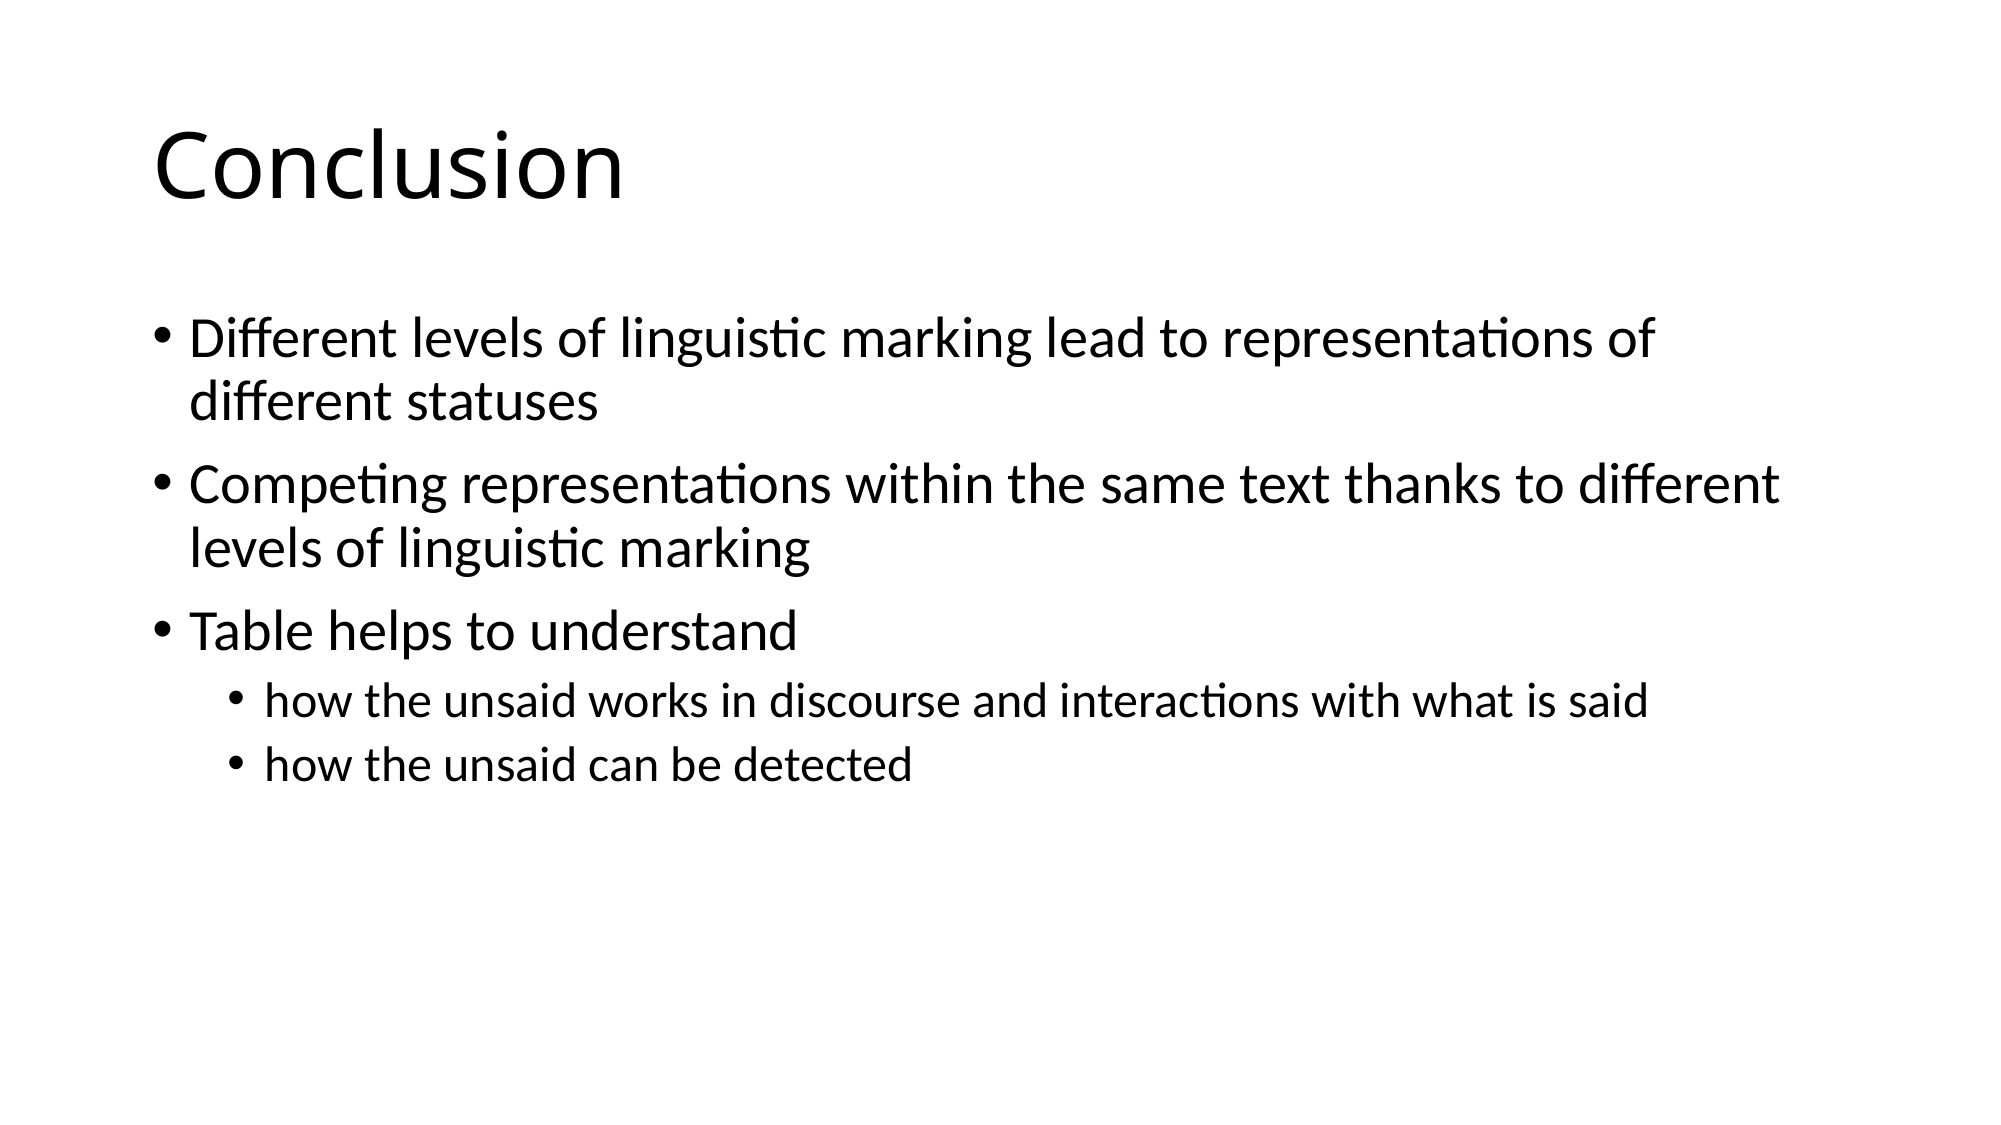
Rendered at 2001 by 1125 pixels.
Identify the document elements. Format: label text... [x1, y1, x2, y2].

list Different levels of linguistic marking lead to representations of different statuses Competing representations within the same text thanks to different levels of linguistic marking Table helps to understand how the unsaid works in discourse and interactions with what is said how the unsaid can be detected [137, 299, 1863, 1014]
title Conclusion [137, 59, 1863, 278]
